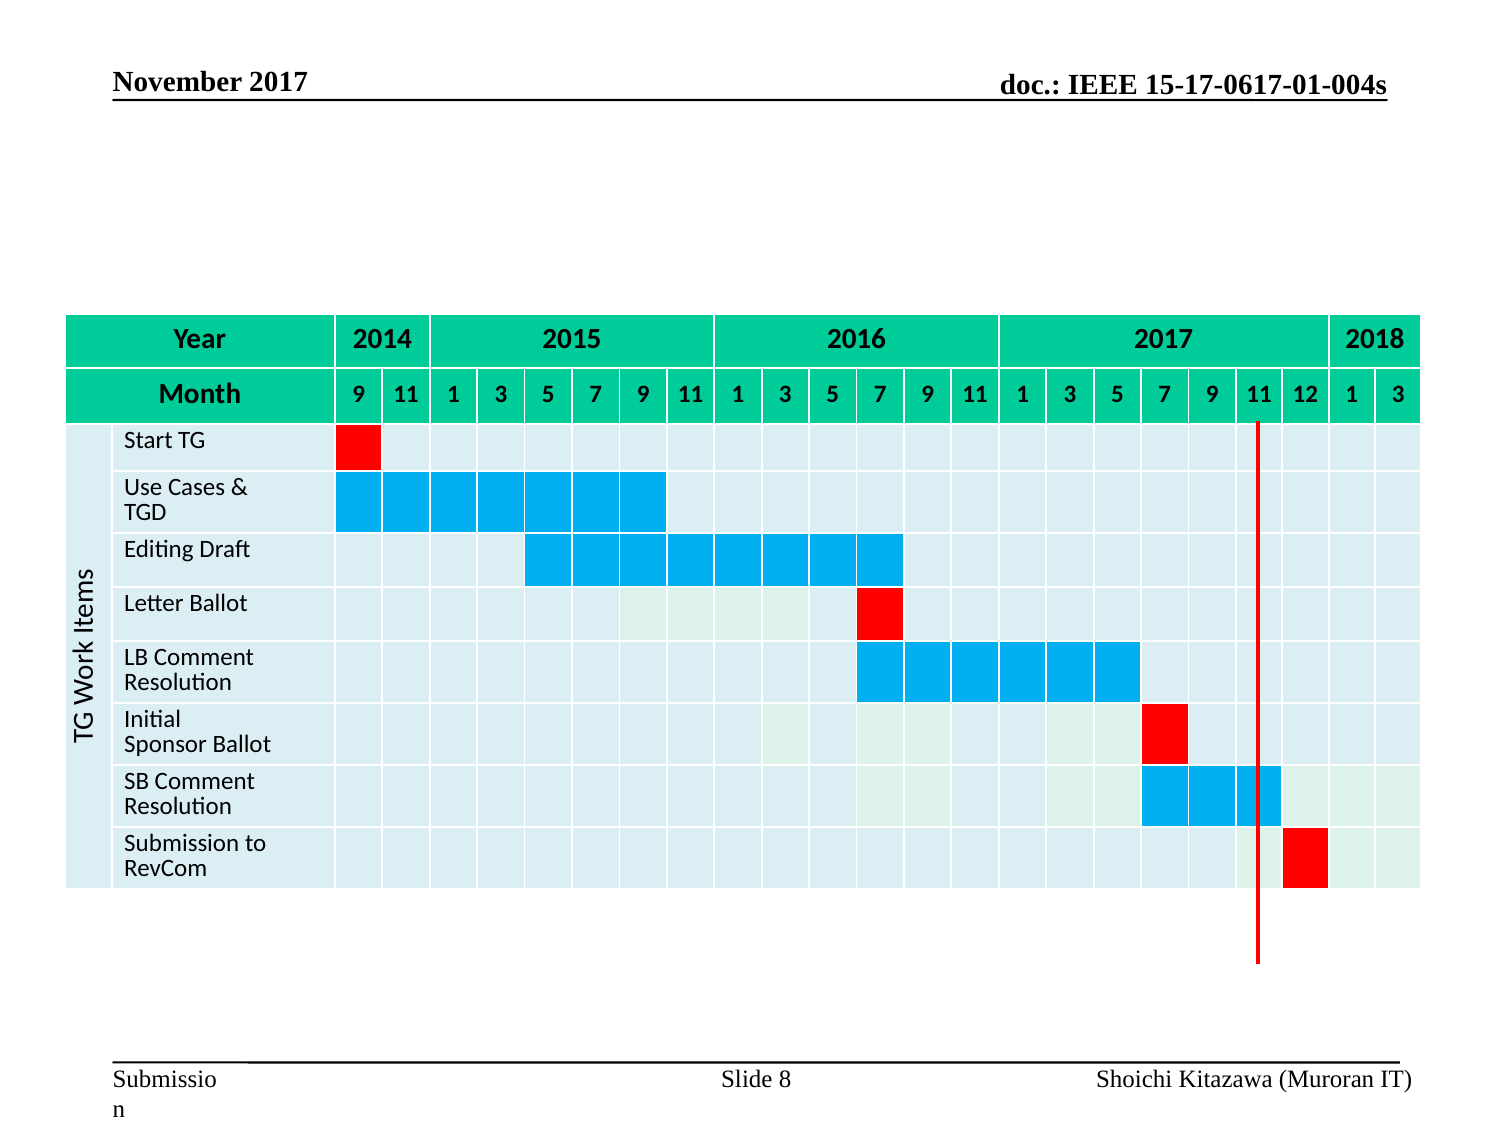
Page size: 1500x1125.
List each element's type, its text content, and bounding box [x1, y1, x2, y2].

table_cell [525, 828, 571, 888]
table_cell [810, 828, 856, 888]
table_cell [763, 704, 808, 764]
table_cell [620, 704, 666, 764]
table_cell [1376, 534, 1420, 586]
table_cell [1189, 766, 1235, 826]
table_cell [383, 472, 429, 532]
table_header Year [66, 315, 334, 367]
table_cell [1283, 828, 1328, 888]
table_cell [905, 642, 950, 702]
table_cell [952, 642, 998, 702]
table_cell [1237, 472, 1253, 532]
table_cell 11 [383, 369, 429, 423]
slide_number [112, 62, 375, 98]
table_cell [478, 472, 524, 532]
table_cell [1095, 704, 1140, 764]
footer Shoichi Kitazawa (Muroran IT) [900, 1062, 1413, 1093]
table_header 2016 [715, 315, 998, 367]
table_cell [1237, 828, 1253, 888]
table_cell Start TG [113, 425, 334, 470]
table_cell [763, 425, 808, 470]
table_cell [857, 766, 903, 826]
table_cell [431, 704, 476, 764]
table_cell [336, 425, 381, 470]
table_cell [952, 766, 998, 826]
table_cell [478, 704, 524, 764]
table_cell [715, 704, 761, 764]
table_cell [383, 704, 429, 764]
table_cell [1047, 704, 1093, 764]
table_cell 1 [431, 369, 476, 423]
table_cell [573, 642, 619, 702]
table_cell [1330, 642, 1374, 702]
table_cell [478, 828, 524, 888]
table_cell [1283, 425, 1328, 470]
table_cell [620, 472, 666, 532]
table_cell [336, 766, 381, 826]
table_cell [573, 704, 619, 764]
table_cell [1047, 534, 1093, 586]
table_cell [905, 766, 950, 826]
table_cell [1047, 588, 1093, 640]
table_cell [383, 828, 429, 888]
table_cell [1376, 472, 1420, 532]
table_cell [668, 425, 713, 470]
table_cell [1262, 642, 1281, 702]
table_cell [1376, 642, 1420, 702]
table_cell 1 [1000, 369, 1045, 423]
table_cell [478, 425, 524, 470]
table_cell 7 [573, 369, 619, 423]
table_cell [431, 534, 476, 586]
table_cell [715, 534, 761, 586]
table_cell [573, 828, 619, 888]
table_cell 3 [478, 369, 524, 423]
table_cell 12 [1283, 369, 1328, 423]
table_cell [478, 642, 524, 702]
table_cell [668, 472, 713, 532]
table_cell [1330, 766, 1374, 826]
table_cell 1 [715, 369, 761, 423]
table_cell [336, 828, 381, 888]
table_cell [525, 704, 571, 764]
table_cell [1095, 534, 1140, 586]
table_cell [1189, 534, 1235, 586]
table_cell Use Cases & TGD [113, 472, 334, 532]
table_cell [1262, 472, 1281, 532]
table_cell [1330, 472, 1374, 532]
table_cell [1262, 766, 1281, 826]
table_cell Submission to RevCom [113, 828, 334, 888]
table_cell [1000, 472, 1045, 532]
table_cell [1000, 534, 1045, 586]
table_cell [905, 828, 950, 888]
table_cell [1283, 534, 1328, 586]
table_cell 9 [336, 369, 381, 423]
table_cell [431, 642, 476, 702]
table_cell [431, 588, 476, 640]
table_cell [1376, 828, 1420, 888]
table_cell [668, 704, 713, 764]
table_cell [905, 472, 950, 532]
table_cell [1095, 588, 1140, 640]
table_cell [620, 828, 666, 888]
table_cell 3 [1376, 369, 1420, 423]
table_header 2018 [1330, 315, 1420, 367]
table_cell [810, 425, 856, 470]
table_cell [1283, 472, 1328, 532]
table_cell [857, 472, 903, 532]
table_cell [573, 766, 619, 826]
table_cell Initial Sponsor Ballot [113, 704, 334, 764]
table_cell [810, 472, 856, 532]
table_cell [763, 828, 808, 888]
table_cell [336, 642, 381, 702]
table_cell [383, 425, 429, 470]
table_cell [952, 534, 998, 586]
table_header 2017 [1000, 315, 1328, 367]
table_cell [1237, 425, 1254, 470]
table_cell 1 [1330, 369, 1374, 423]
table_cell [1047, 828, 1093, 888]
table_cell 7 [1142, 369, 1188, 423]
table_cell [1189, 588, 1235, 640]
table_cell [478, 766, 524, 826]
table_cell [431, 472, 476, 532]
table_header 2015 [431, 315, 713, 367]
table_cell [1189, 828, 1235, 888]
table_cell [573, 588, 619, 640]
table_cell [763, 588, 808, 640]
table_cell [715, 766, 761, 826]
table_cell [857, 588, 903, 640]
table_cell [1237, 588, 1253, 640]
table_cell [336, 704, 381, 764]
table_cell [1330, 828, 1374, 888]
table_cell [525, 642, 571, 702]
table_cell Letter Ballot [113, 588, 334, 640]
table_cell [668, 588, 713, 640]
table_cell [1000, 425, 1045, 470]
table_cell [1262, 534, 1281, 586]
table_cell [952, 472, 998, 532]
table_cell Month [66, 369, 334, 423]
table_cell [715, 472, 761, 532]
table_cell 11 [952, 369, 998, 423]
table_cell [857, 828, 903, 888]
table_cell [620, 642, 666, 702]
table_cell 11 [1237, 369, 1281, 423]
table_cell [763, 534, 808, 586]
table_cell [1047, 472, 1093, 532]
table_cell SB Comment Resolution [113, 766, 334, 826]
table_cell 3 [763, 369, 808, 423]
table_cell [905, 425, 950, 470]
table_cell [1262, 588, 1281, 640]
table_cell [525, 472, 571, 532]
table_cell [1189, 704, 1235, 764]
table_cell [857, 642, 903, 702]
table_cell [573, 534, 619, 586]
table_cell [525, 588, 571, 640]
table_cell [1000, 704, 1045, 764]
table_cell [1376, 588, 1420, 640]
table_cell [857, 425, 903, 470]
table_cell [620, 766, 666, 826]
table_cell [1237, 766, 1253, 826]
table_cell [763, 642, 808, 702]
table_cell [715, 425, 761, 470]
table_cell [668, 828, 713, 888]
table_cell [1047, 425, 1093, 470]
table_cell 9 [905, 369, 950, 423]
table_cell 9 [620, 369, 666, 423]
table_cell [1376, 766, 1420, 826]
table_cell [383, 534, 429, 586]
table_cell [620, 534, 666, 586]
table_cell [478, 588, 524, 640]
table_cell [1142, 425, 1188, 470]
table_cell [1095, 828, 1140, 888]
table_cell [1330, 534, 1374, 586]
table_cell [1283, 704, 1328, 764]
table_cell [1095, 766, 1140, 826]
table_cell [1189, 642, 1235, 702]
table_cell [478, 534, 524, 586]
table_cell [1000, 588, 1045, 640]
table_cell [1142, 828, 1188, 888]
table_cell [668, 766, 713, 826]
table_cell TG Work Items [66, 425, 111, 888]
table_cell [810, 588, 856, 640]
table_cell [952, 828, 998, 888]
table_cell [336, 472, 381, 532]
table_cell [763, 472, 808, 532]
table_cell 9 [1189, 369, 1235, 423]
table_cell [1330, 425, 1374, 470]
table_cell [1047, 642, 1093, 702]
table_cell [1000, 766, 1045, 826]
table_cell [668, 534, 713, 586]
table_cell [336, 534, 381, 586]
table_cell [573, 472, 619, 532]
table_cell [715, 828, 761, 888]
table_cell [1260, 425, 1281, 470]
table_cell [1262, 704, 1281, 764]
table_cell [336, 588, 381, 640]
slide_number Slide 8 [712, 1062, 800, 1093]
table_cell [525, 425, 571, 470]
table_cell [1237, 642, 1253, 702]
table_cell [810, 642, 856, 702]
table_cell [1376, 425, 1420, 470]
table_cell [1283, 588, 1328, 640]
table_cell [1142, 642, 1188, 702]
table_cell [1237, 704, 1253, 764]
table_cell [431, 425, 476, 470]
table_cell [1262, 828, 1281, 888]
table_cell Editing Draft [113, 534, 334, 586]
table_cell 5 [810, 369, 856, 423]
table_cell 3 [1047, 369, 1093, 423]
table_cell [1047, 766, 1093, 826]
table_cell [1095, 642, 1140, 702]
table_header 2014 [336, 315, 429, 367]
table_cell [1283, 642, 1328, 702]
table_cell [1000, 828, 1045, 888]
table_cell [810, 766, 856, 826]
table_cell LB Comment Resolution [113, 642, 334, 702]
table_cell 5 [1095, 369, 1140, 423]
table_cell [1330, 704, 1374, 764]
table_cell [1142, 534, 1188, 586]
table_cell [1142, 472, 1188, 532]
table_cell [1095, 472, 1140, 532]
table_cell 7 [857, 369, 903, 423]
table_cell [810, 534, 856, 586]
table_cell [715, 642, 761, 702]
table_cell [525, 766, 571, 826]
table_cell [1189, 472, 1235, 532]
table_cell [857, 704, 903, 764]
table_cell [1095, 425, 1140, 470]
table_cell [620, 588, 666, 640]
table_cell [952, 704, 998, 764]
table_cell 5 [525, 369, 571, 423]
table_cell [383, 766, 429, 826]
table_cell [857, 534, 903, 586]
table_cell [715, 588, 761, 640]
table_cell [431, 828, 476, 888]
table_cell [1000, 642, 1045, 702]
table_cell [905, 588, 950, 640]
table_cell [952, 588, 998, 640]
table_cell [905, 534, 950, 586]
table_cell [810, 704, 856, 764]
table_cell [383, 588, 429, 640]
table_cell [573, 425, 619, 470]
table_cell 11 [668, 369, 713, 423]
table_cell [525, 534, 571, 586]
table_cell [1376, 704, 1420, 764]
table_cell [1142, 588, 1188, 640]
table_cell [1142, 704, 1188, 764]
table_cell [668, 642, 713, 702]
table_cell [620, 425, 666, 470]
table_cell [905, 704, 950, 764]
table_cell [431, 766, 476, 826]
table_cell [1189, 425, 1235, 470]
table_cell [1330, 588, 1374, 640]
table_cell [1237, 534, 1253, 586]
table_cell [952, 425, 998, 470]
table_cell [1142, 766, 1188, 826]
table_cell [383, 642, 429, 702]
table_cell [763, 766, 808, 826]
table_cell [1283, 766, 1328, 826]
